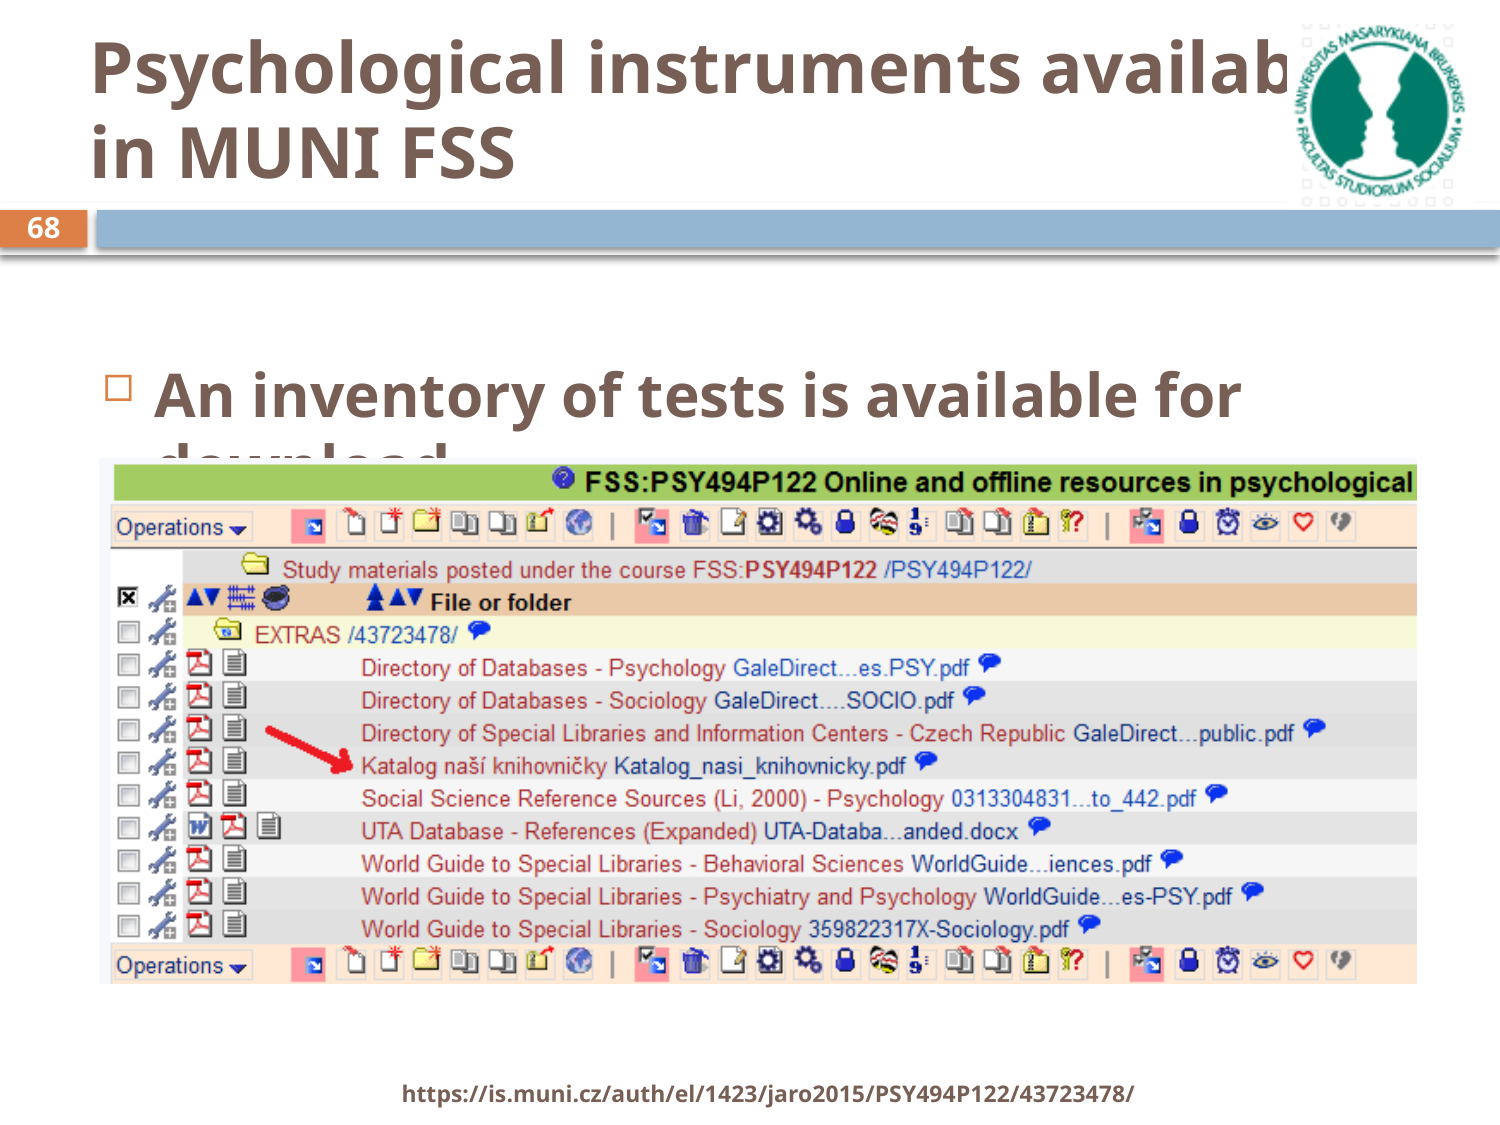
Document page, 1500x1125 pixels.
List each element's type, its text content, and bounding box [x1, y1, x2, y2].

title Psychological instruments available in MUNI FSS [75, 26, 1284, 189]
slide_number 68 [0, 208, 88, 249]
picture [99, 457, 1417, 984]
footer https://is.muni.cz/auth/el/1423/jaro2015/PSY494P122/43723478/ [75, 1074, 1463, 1113]
picture [1287, 24, 1476, 209]
list An inventory of tests is available for download. [87, 262, 1463, 1050]
